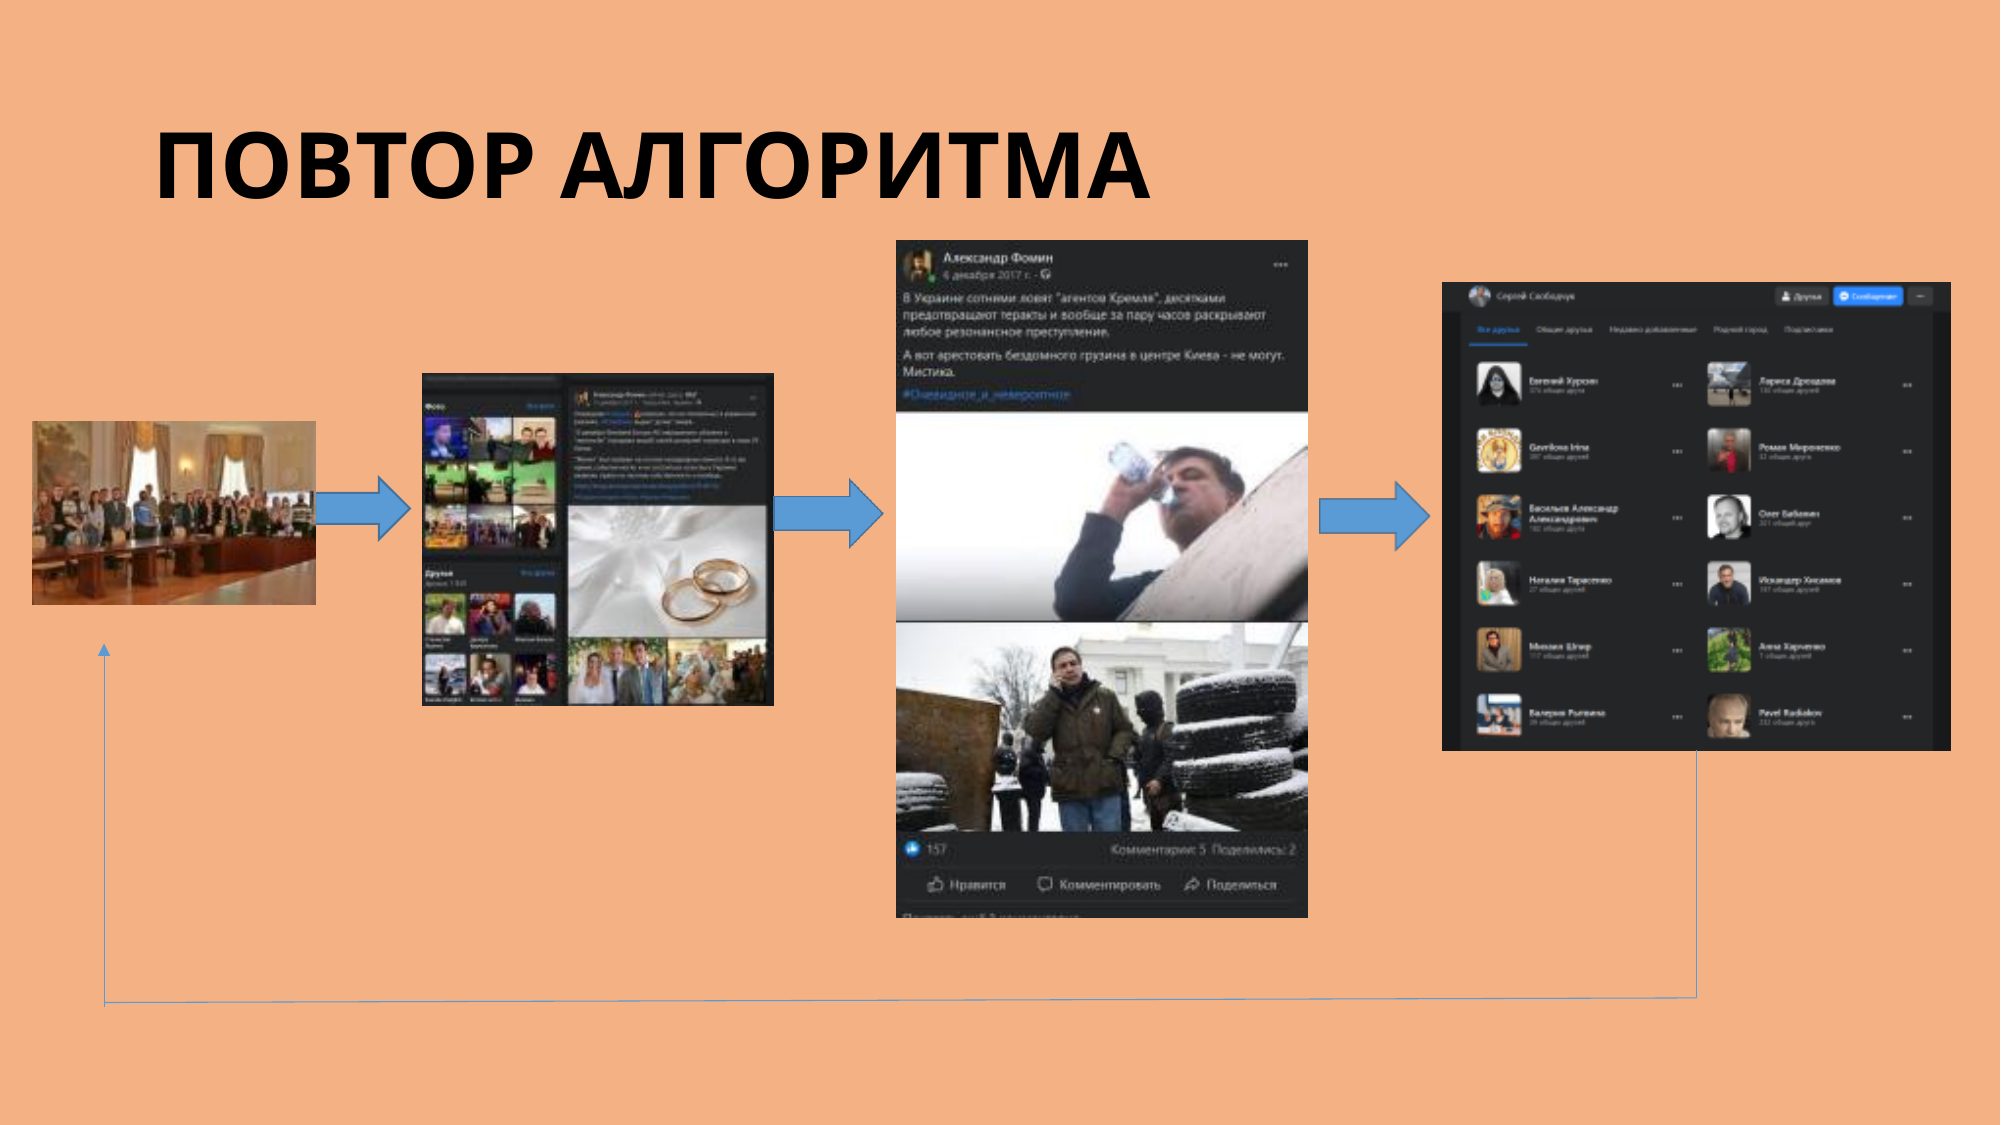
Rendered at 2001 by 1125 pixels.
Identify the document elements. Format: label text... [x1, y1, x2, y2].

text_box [105, 997, 1697, 1003]
picture [1319, 480, 1431, 552]
picture [896, 240, 1308, 918]
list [422, 373, 774, 706]
text_box [316, 474, 412, 542]
title ПОВТОР АЛГОРИТМА [137, 59, 1863, 278]
picture [32, 421, 316, 605]
picture [1442, 282, 1951, 751]
picture [773, 477, 884, 549]
